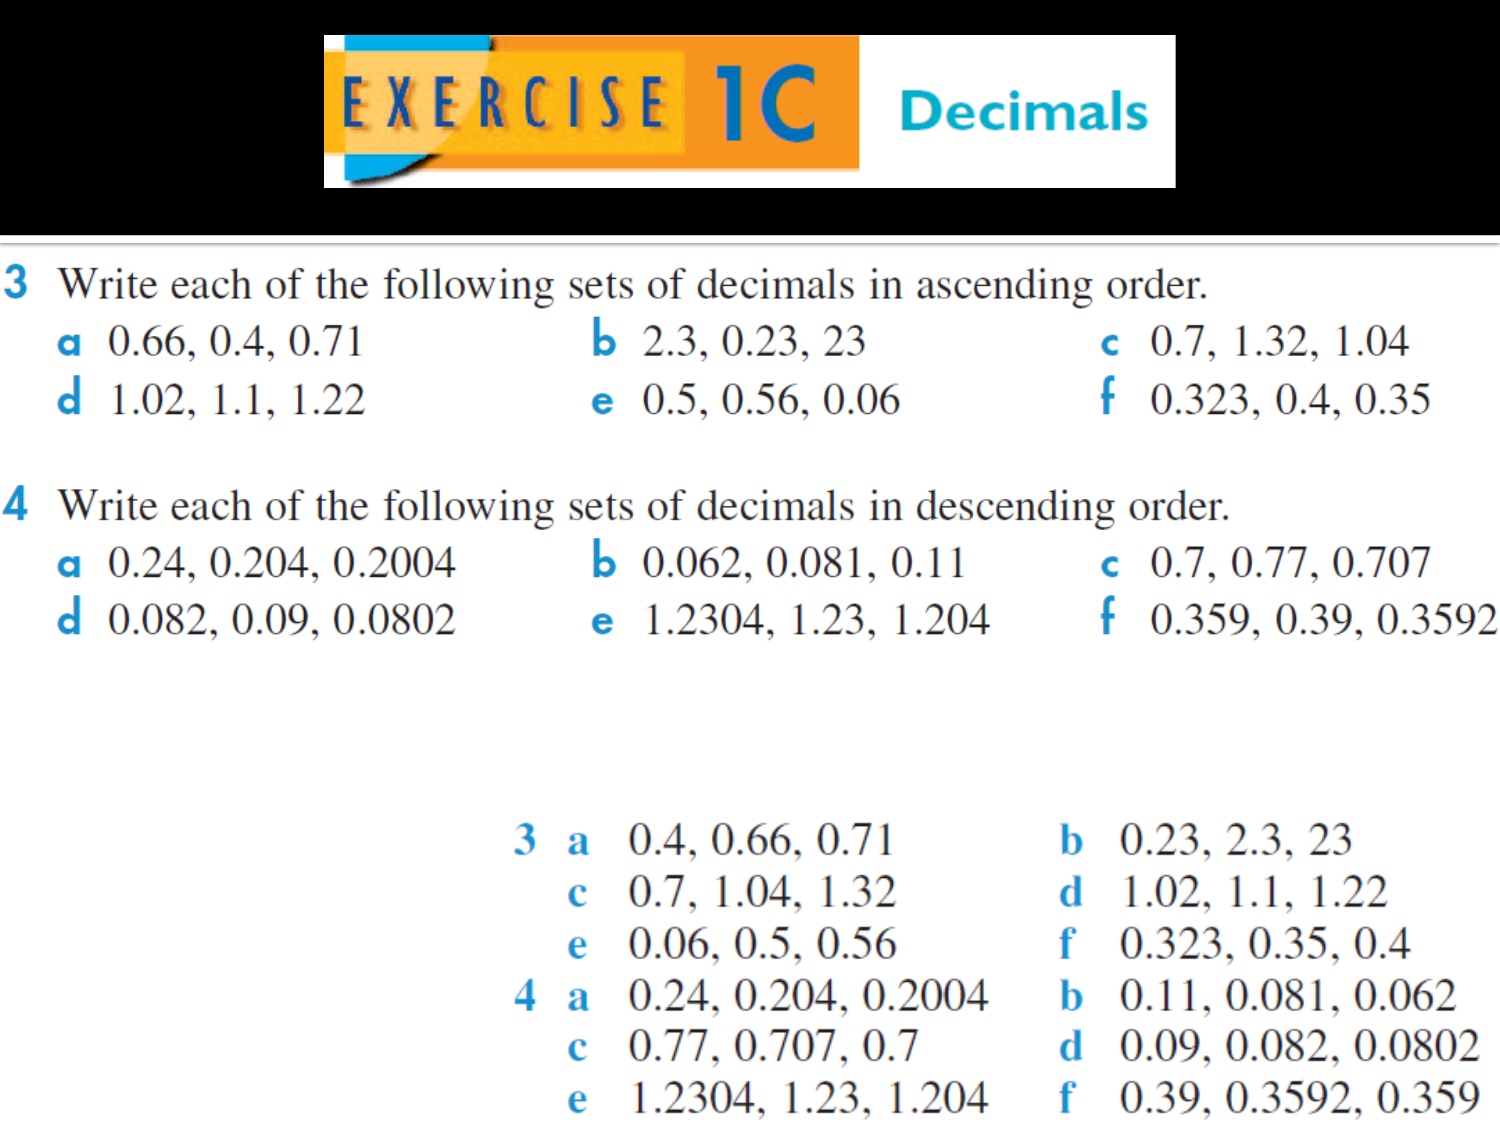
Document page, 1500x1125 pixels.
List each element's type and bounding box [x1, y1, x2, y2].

picture [453, 820, 1500, 1125]
picture [0, 257, 1500, 647]
picture [324, 35, 1176, 188]
